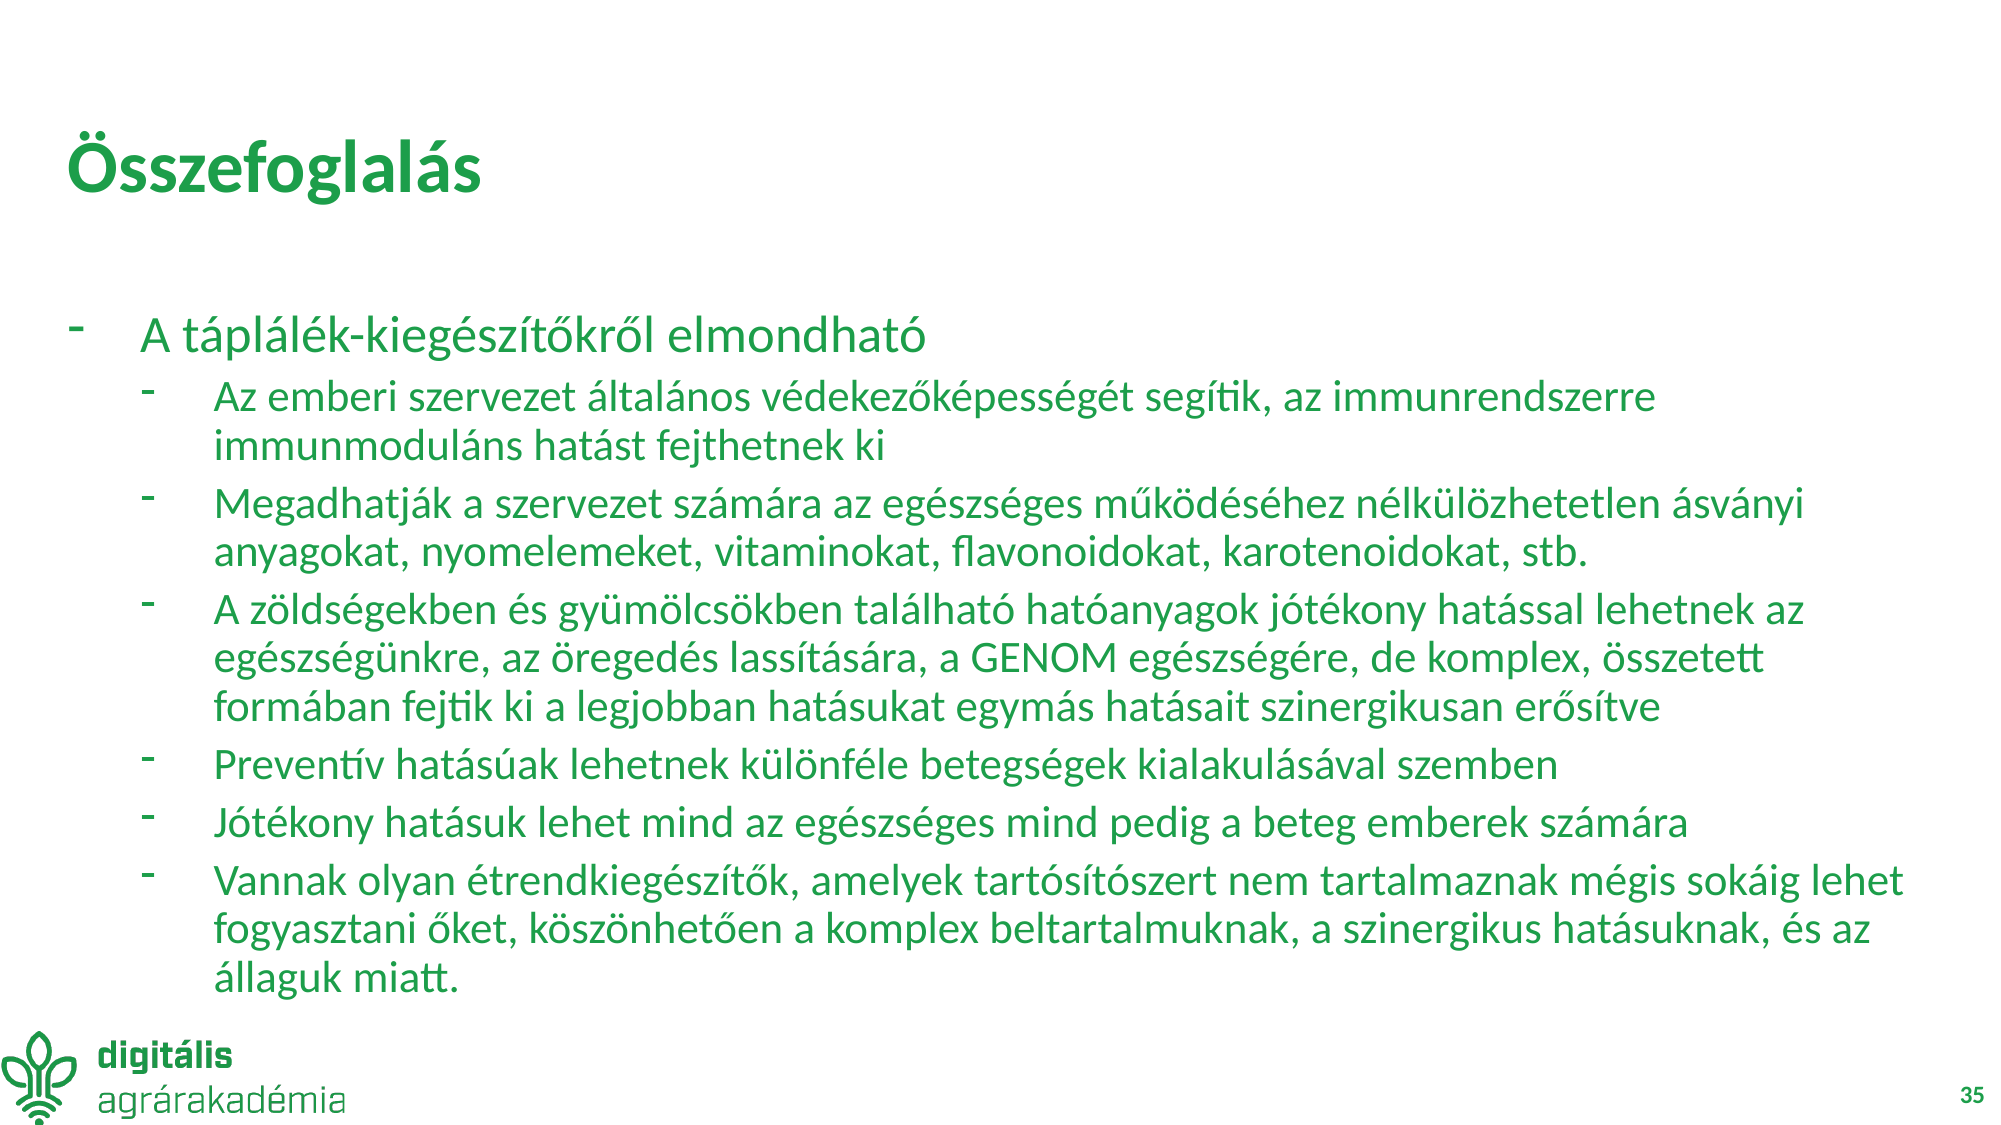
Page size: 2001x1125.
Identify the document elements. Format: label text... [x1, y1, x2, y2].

picture [0, 1031, 345, 1125]
slide_number 35 [1917, 1064, 2000, 1124]
list A táplálék-kiegészítőkről elmondható Az emberi szervezet általános védekezőképességét segítik, az immunrendszerre immunmoduláns hatást fejthetnek ki Megadhatják a szervezet számára az egészséges működéséhez nélkülözhetetlen ásványi anyagokat, nyomelemeket, vitaminokat, flavonoidokat, karotenoidokat, stb. A zöldségekben és gyümölcsökben található hatóanyagok jótékony hatással lehetnek az egészségünkre, az öregedés lassítására, a GENOM egészségére, de komplex, összetett formában fejtik ki a legjobban hatásukat egymás hatásait szinergikusan erősítve Preventív hatásúak lehetnek különféle betegségek kialakulásával szemben Jótékony hatásuk lehet mind az egészséges mind pedig a beteg emberek számára Vannak olyan étrendkiegészítők, amelyek tartósítószert nem tartalmaznak mégis sokáig lehet fogyasztani őket, köszönhetően a komplex beltartalmuknak, a szinergikus hatásuknak, és az állaguk miatt. [52, 299, 1949, 1014]
title Összefoglalás [52, 59, 1949, 278]
